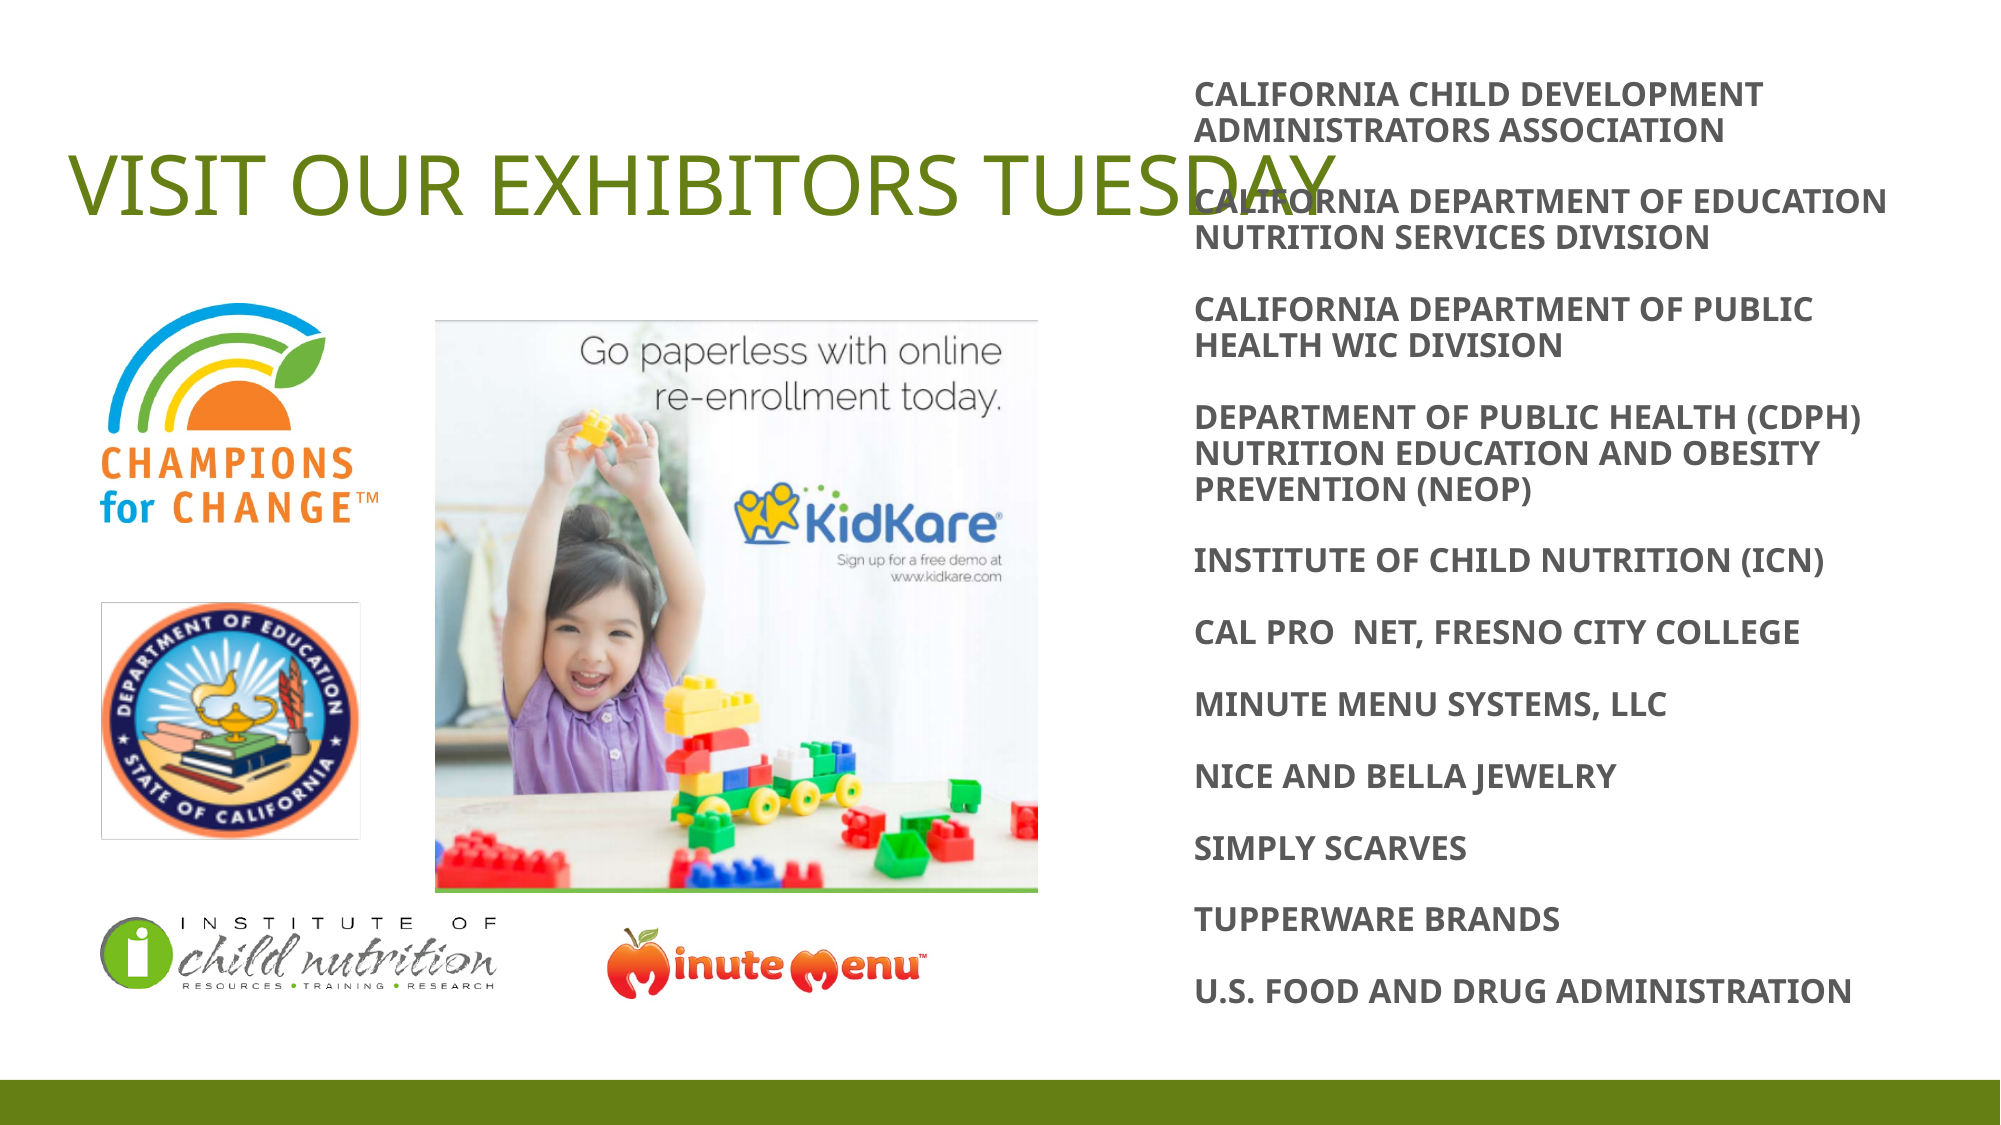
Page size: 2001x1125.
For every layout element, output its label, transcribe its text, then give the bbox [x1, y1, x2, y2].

list California Child Development Administrators Association California Department of Education Nutrition Services Division California Department of Public Health WIC Division Department of Public Health (CDPH) Nutrition Education and Obesity Prevention (NEOP) Institute of Child Nutrition (ICN) CAL PRO NET, Fresno City College Minute Menu Systems, LLC Nice and Bella Jewelry Simply Scarves Tupperware Brands U.S. Food and Drug Administration [1178, 105, 1917, 1055]
picture [100, 601, 363, 842]
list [100, 303, 378, 523]
picture [100, 917, 497, 989]
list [435, 320, 1038, 893]
title Visit our Exhibitors Tuesday [53, 53, 1554, 242]
picture [595, 917, 939, 1010]
